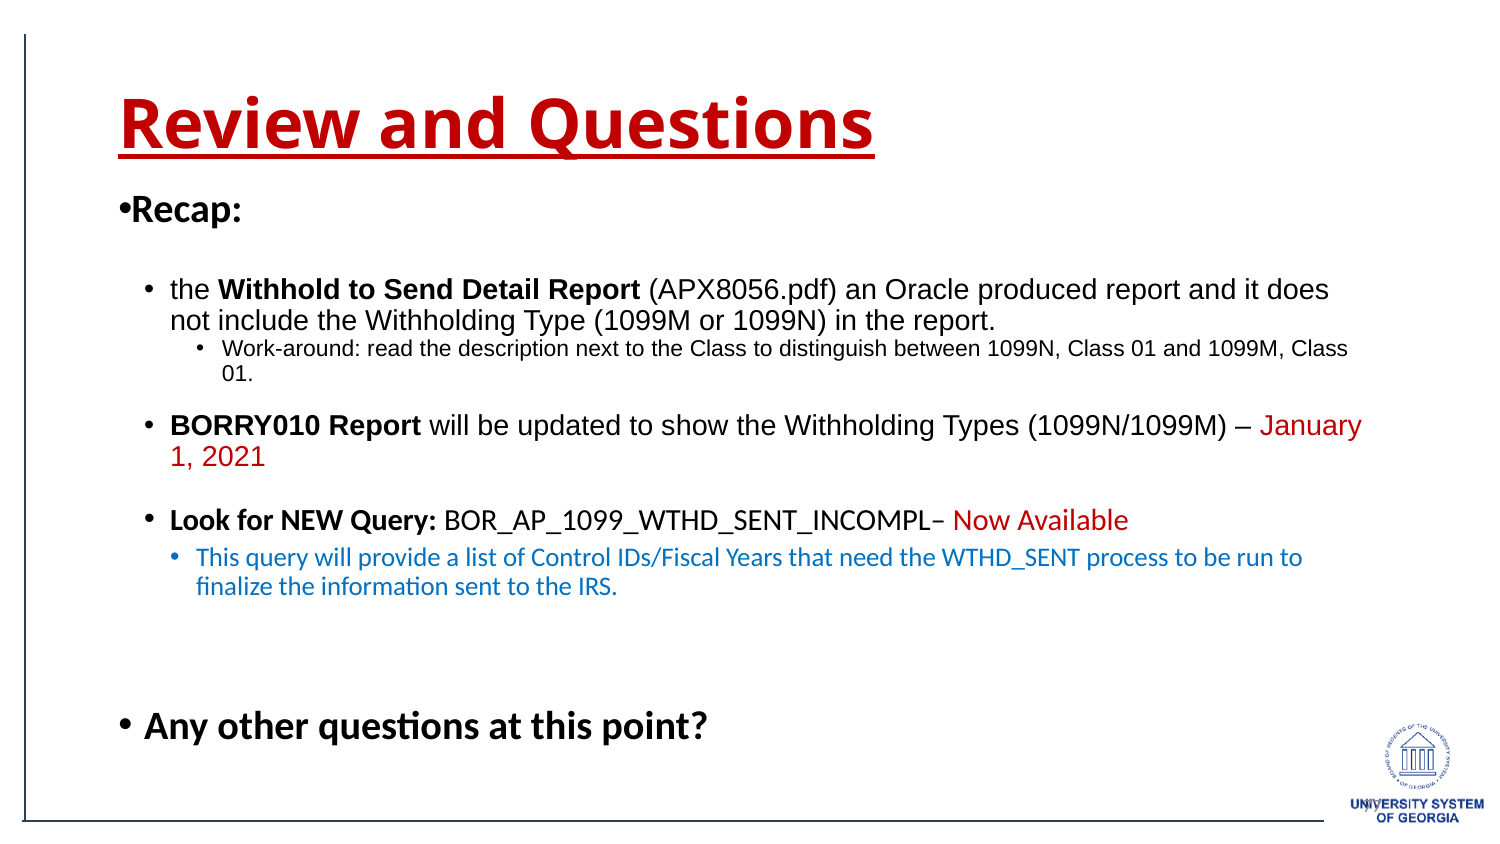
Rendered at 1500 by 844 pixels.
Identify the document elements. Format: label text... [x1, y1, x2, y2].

list Recap: the Withhold to Send Detail Report (APX8056.pdf) an Oracle produced report and it does not include the Withholding Type (1099M or 1099N) in the report. Work-around: read the description next to the Class to distinguish between 1099N, Class 01 and 1099M, Class 01. BORRY010 Report will be updated to show the Withholding Types (1099N/1099M) – January 1, 2021 Look for NEW Query: BOR_AP_1099_WTHD_SENT_INCOMPL– Now Available This query will provide a list of Control IDs/Fiscal Years that need the WTHD_SENT process to be run to finalize the information sent to the IRS. Any other questions at this point? [103, 180, 1379, 762]
title Review and Questions [103, 44, 1398, 208]
slide_number 77 [1059, 782, 1397, 827]
picture [1350, 723, 1484, 826]
